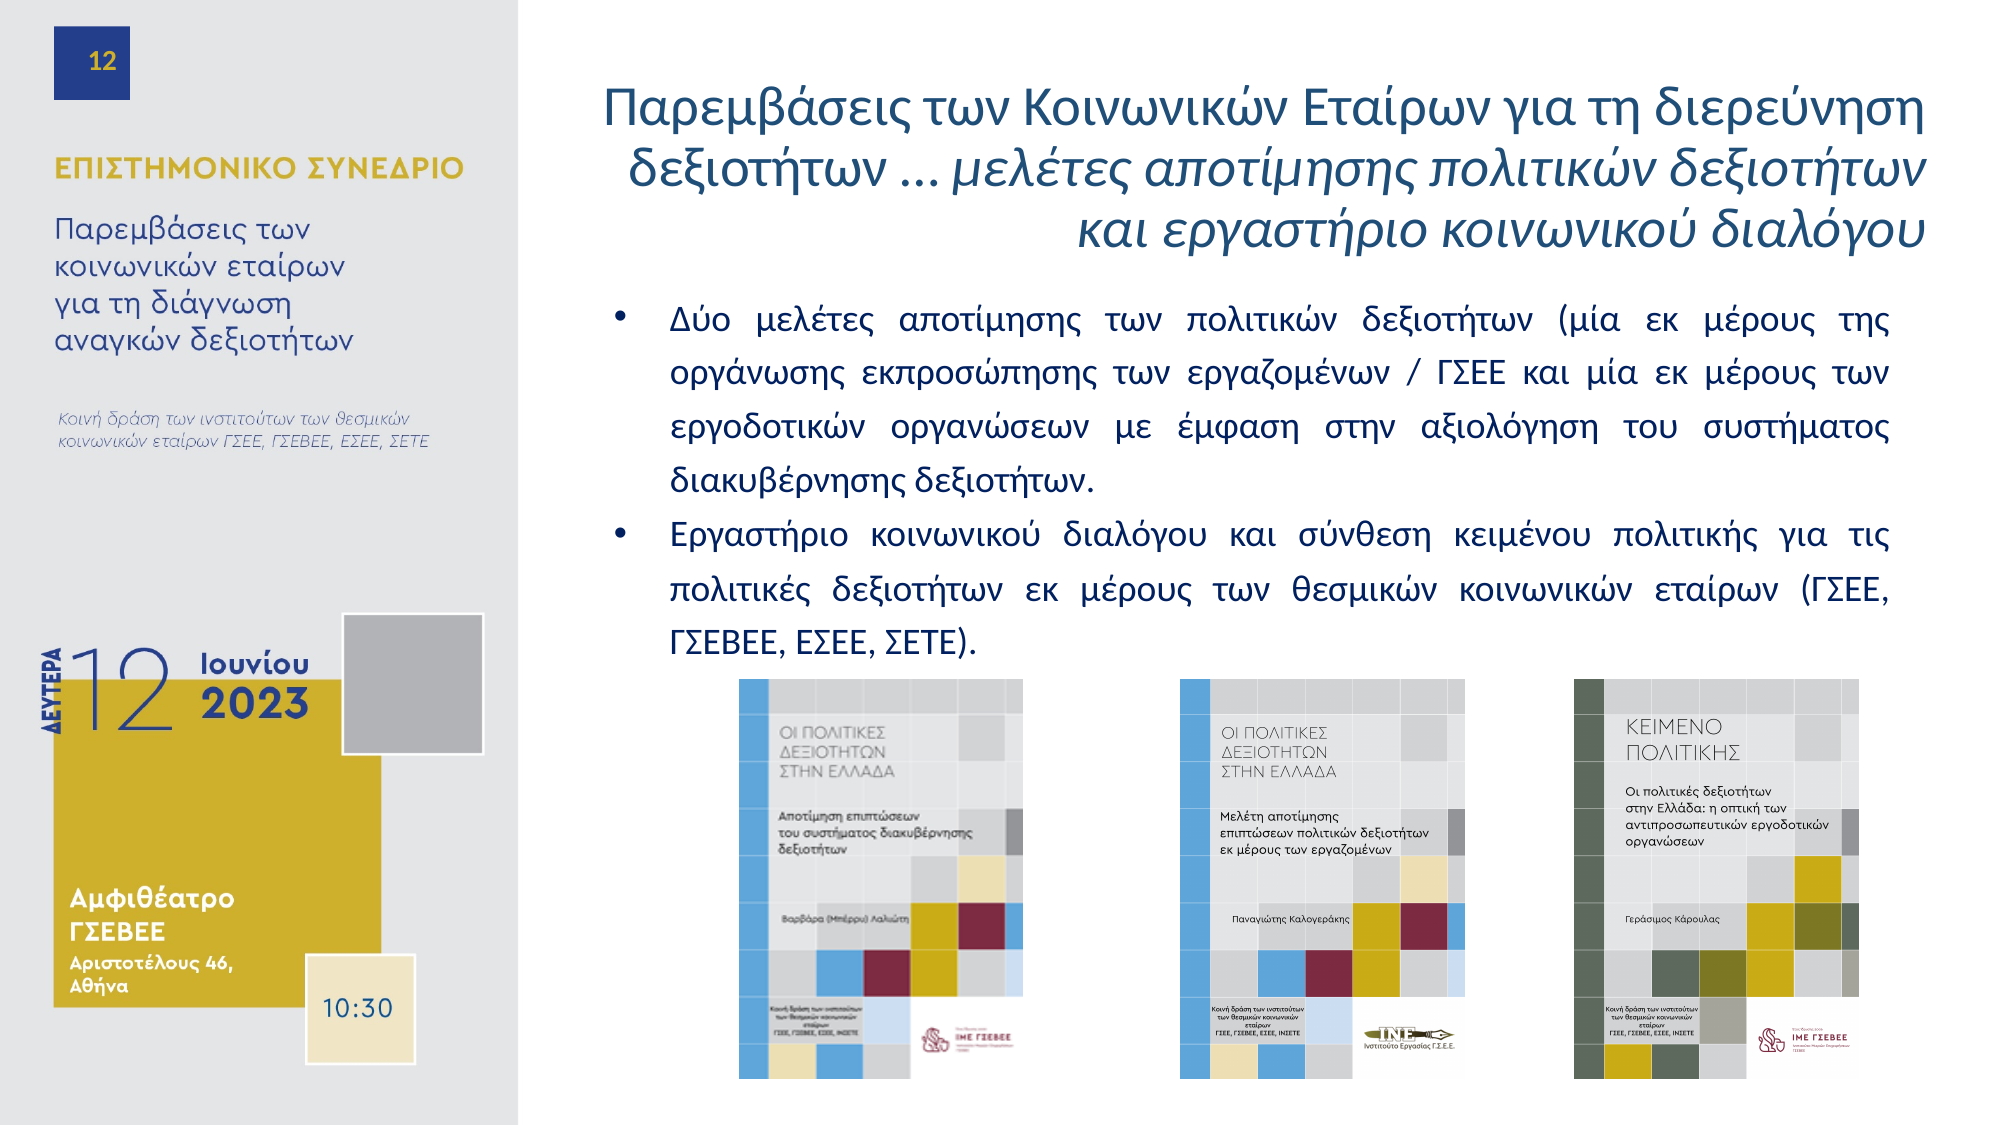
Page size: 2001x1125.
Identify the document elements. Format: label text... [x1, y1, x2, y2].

slide_number 12 [65, 24, 139, 94]
picture [0, 0, 2001, 1125]
title Παρεμβάσεις των Κοινωνικών Εταίρων για τη διερεύνηση δεξιοτήτων … μελέτες αποτίμησης πολιτικών δεξιοτήτων και εργαστήριο κοινωνικού διαλόγου [568, 59, 1942, 278]
list Δύο μελέτες αποτίμησης των πολιτικών δεξιοτήτων (μία εκ μέρους της οργάνωσης εκπροσώπησης των εργαζομένων / ΓΣΕΕ και μία εκ μέρους των εργοδοτικών οργανώσεων με έμφαση στην αξιολόγηση του συστήματος διακυβέρνησης δεξιοτήτων. Εργαστήριο κοινωνικού διαλόγου και σύνθεση κειμένου πολιτικής για τις πολιτικές δεξιοτήτων εκ μέρους των θεσμικών κοινωνικών εταίρων (ΓΣΕΕ, ΓΣΕΒΕΕ, ΕΣΕΕ, ΣΕΤΕ). [598, 277, 1906, 1098]
